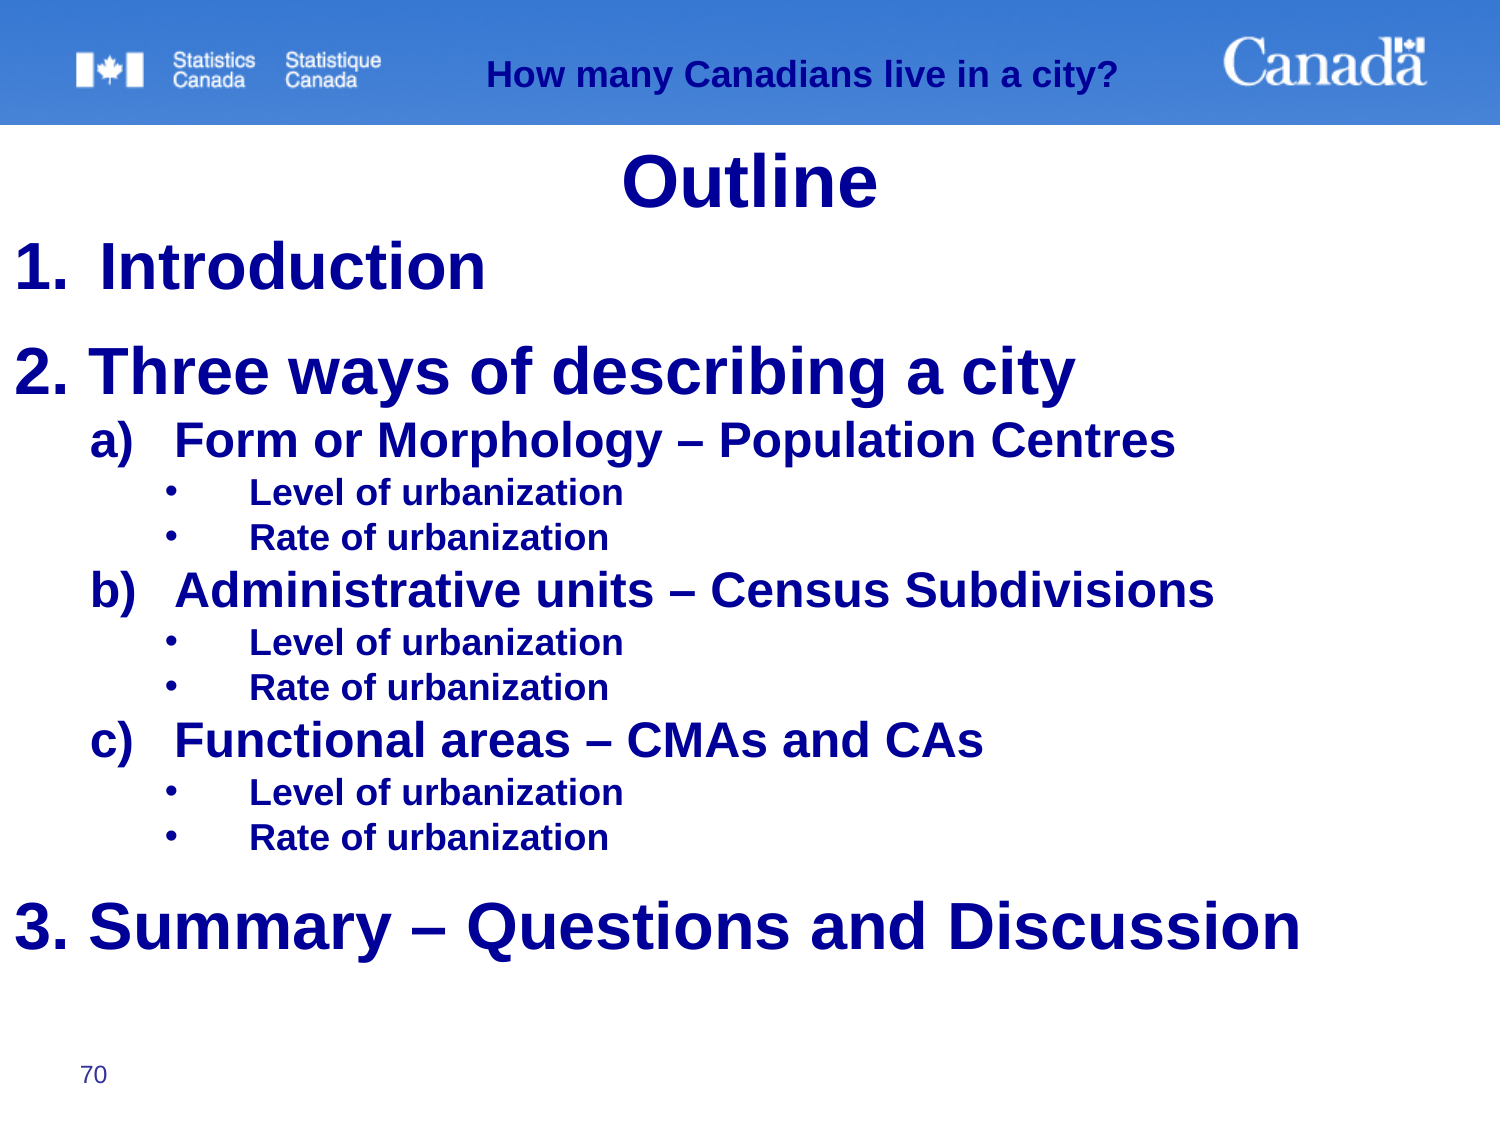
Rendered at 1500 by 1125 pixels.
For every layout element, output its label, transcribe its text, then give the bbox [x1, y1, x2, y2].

slide_number 70 [64, 1051, 315, 1125]
picture [0, 0, 1500, 125]
text_box Outline Introduction 2. Three ways of describing a city Form or Morphology – Population Centres Level of urbanization Rate of urbanization Administrative units – Census Subdivisions Level of urbanization Rate of urbanization Functional areas – CMAs and CAs Level of urbanization Rate of urbanization 3. Summary – Questions and Discussion [0, 132, 1500, 970]
